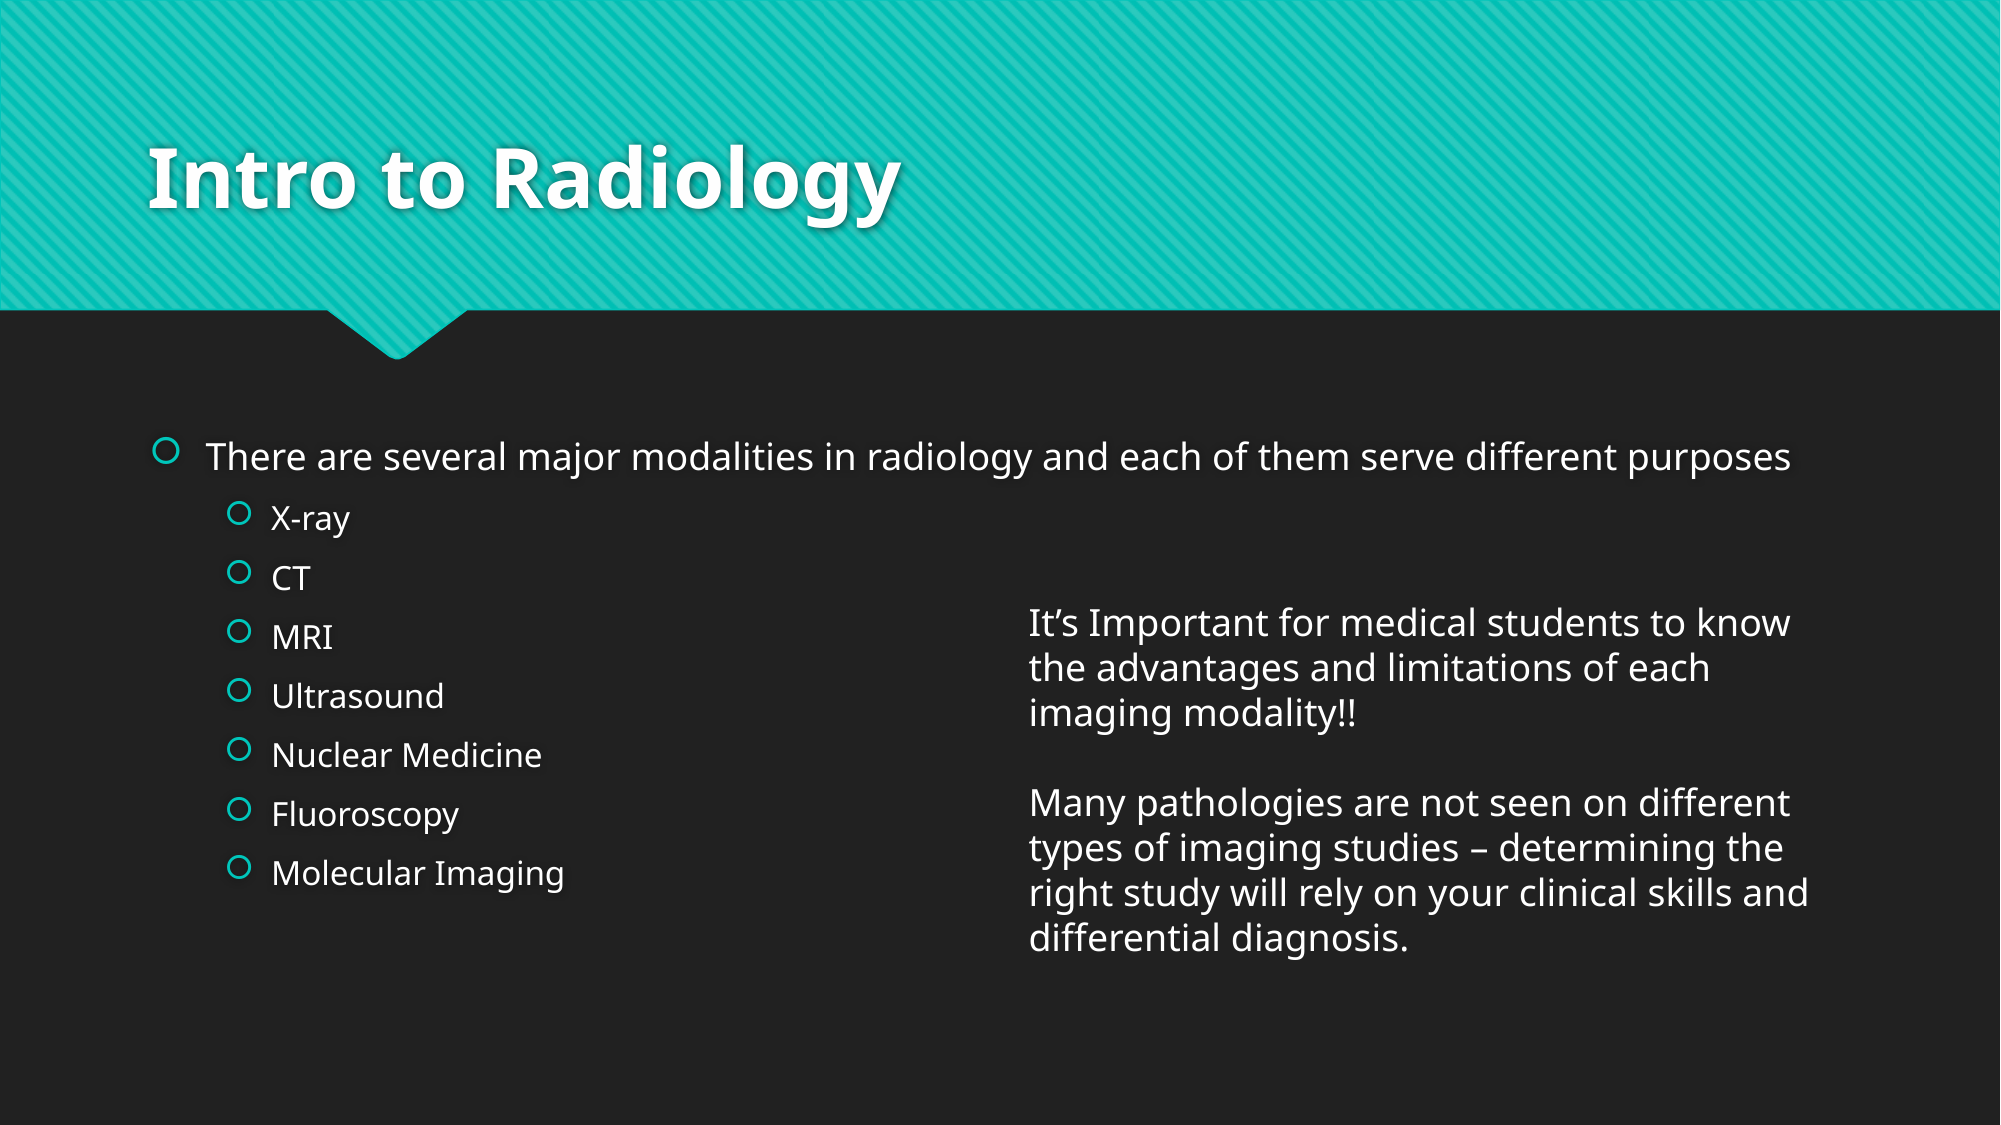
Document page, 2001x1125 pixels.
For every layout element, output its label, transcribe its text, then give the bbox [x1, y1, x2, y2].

list There are several major modalities in radiology and each of them serve different purposes X-ray CT MRI Ultrasound Nuclear Medicine Fluoroscopy Molecular Imaging [134, 364, 1866, 962]
text_box It’s Important for medical students to know the advantages and limitations of each imaging modality!! Many pathologies are not seen on different types of imaging studies – determining the right study will rely on your clinical skills and differential diagnosis. [1013, 591, 1847, 967]
title Intro to Radiology [132, 73, 1868, 233]
